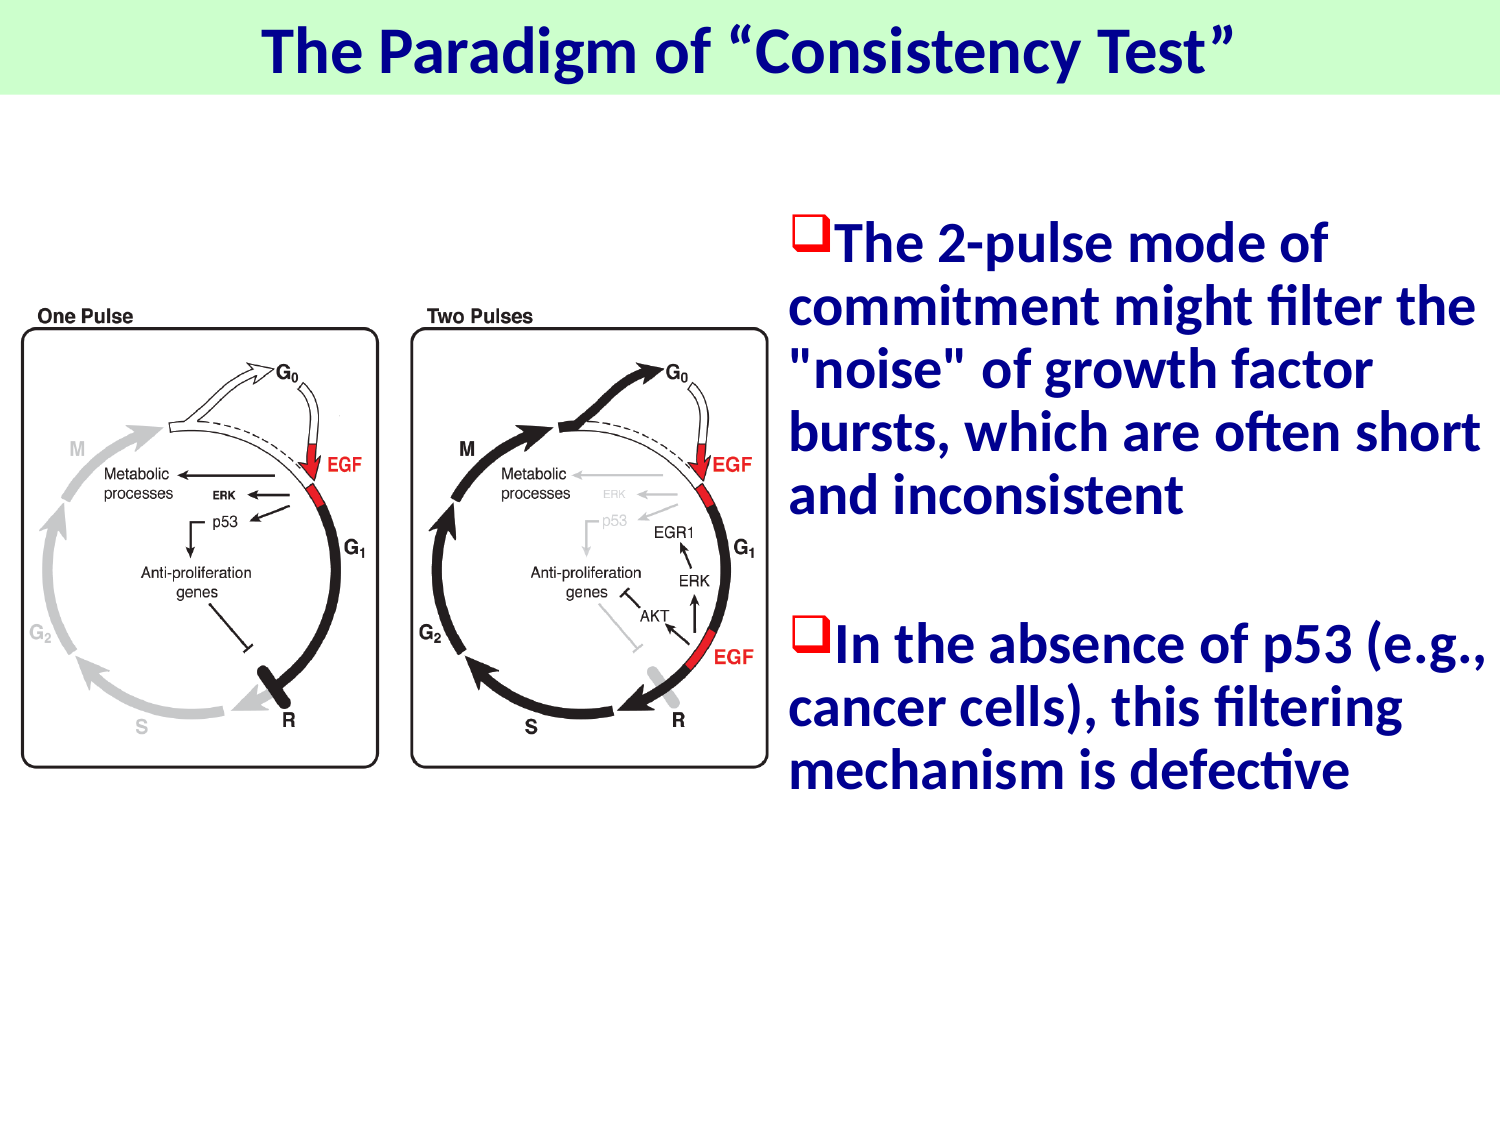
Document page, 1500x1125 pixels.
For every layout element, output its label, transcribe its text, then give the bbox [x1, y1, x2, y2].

text_box The Paradigm of “Consistency Test” [0, 0, 1500, 95]
picture [17, 303, 774, 774]
text_box The 2-pulse mode of commitment might filter the "noise" of growth factor bursts, which are often short and inconsistent In the absence of p53 (e.g., cancer cells), this filtering mechanism is defective [773, 204, 1500, 810]
